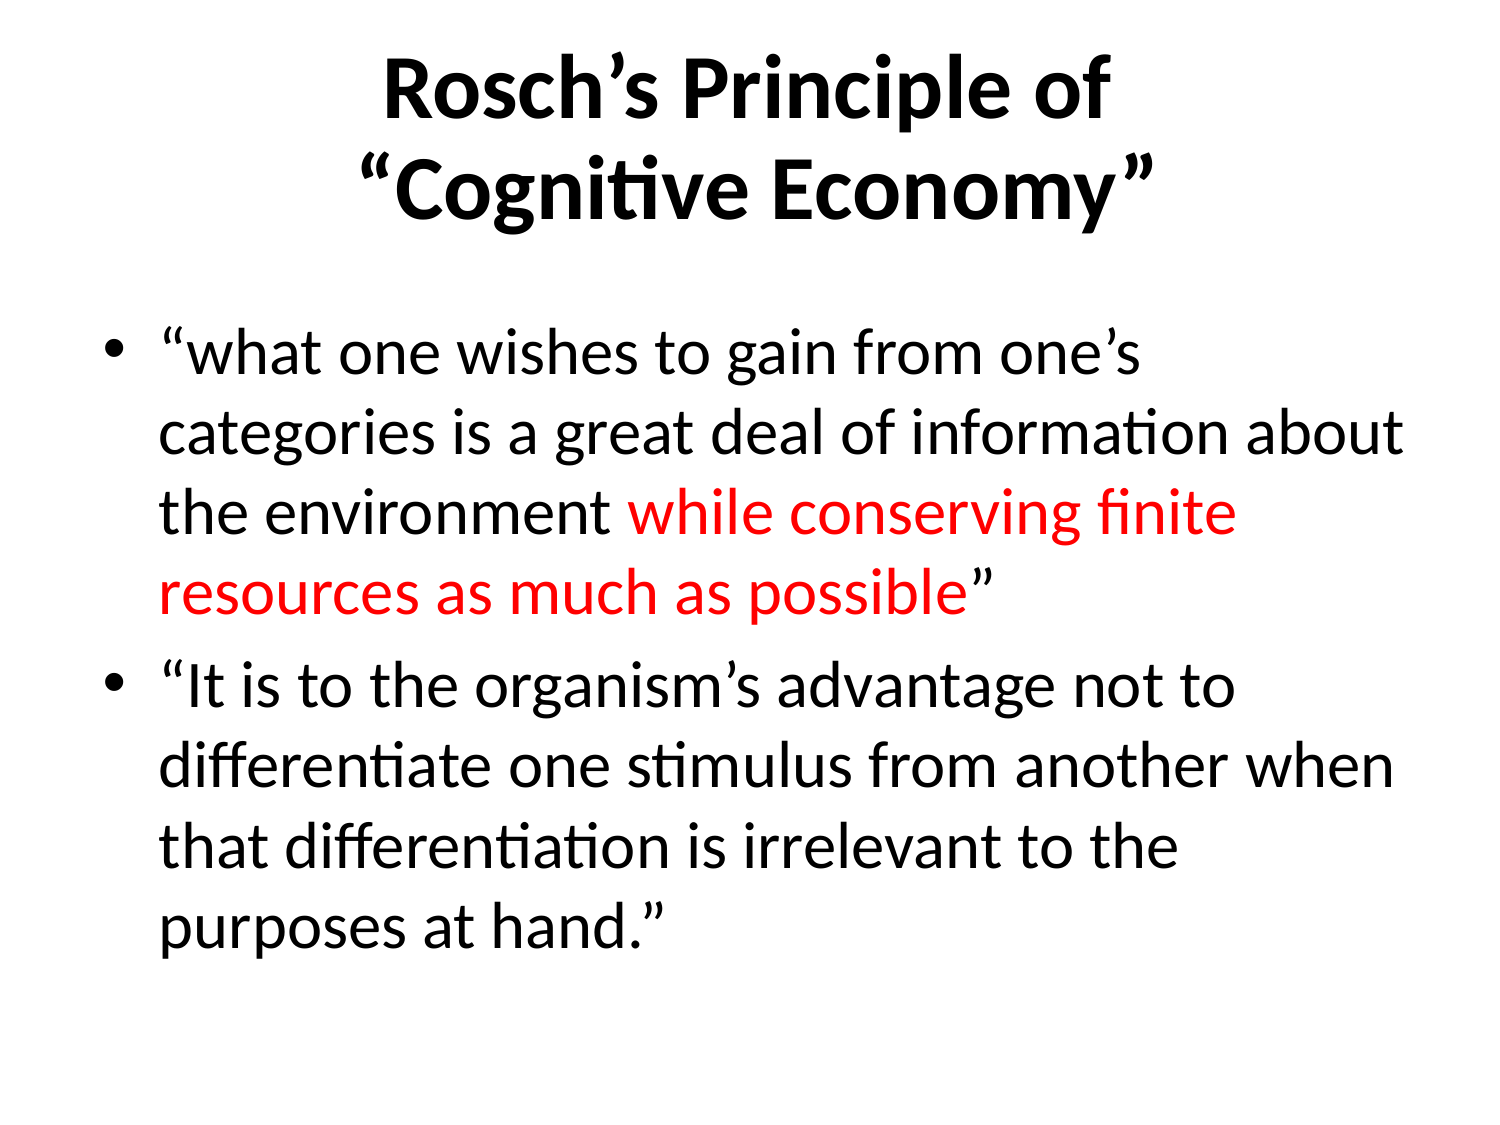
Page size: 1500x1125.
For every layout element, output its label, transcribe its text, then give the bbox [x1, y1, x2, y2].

title Rosch’s Principle of “Cognitive Economy” [75, 45, 1425, 233]
list “what one wishes to gain from one’s categories is a great deal of information about the environment while conserving finite resources as much as possible” “It is to the organism’s advantage not to differentiate one stimulus from another when that differentiation is irrelevant to the purposes at hand.” [87, 299, 1438, 1043]
